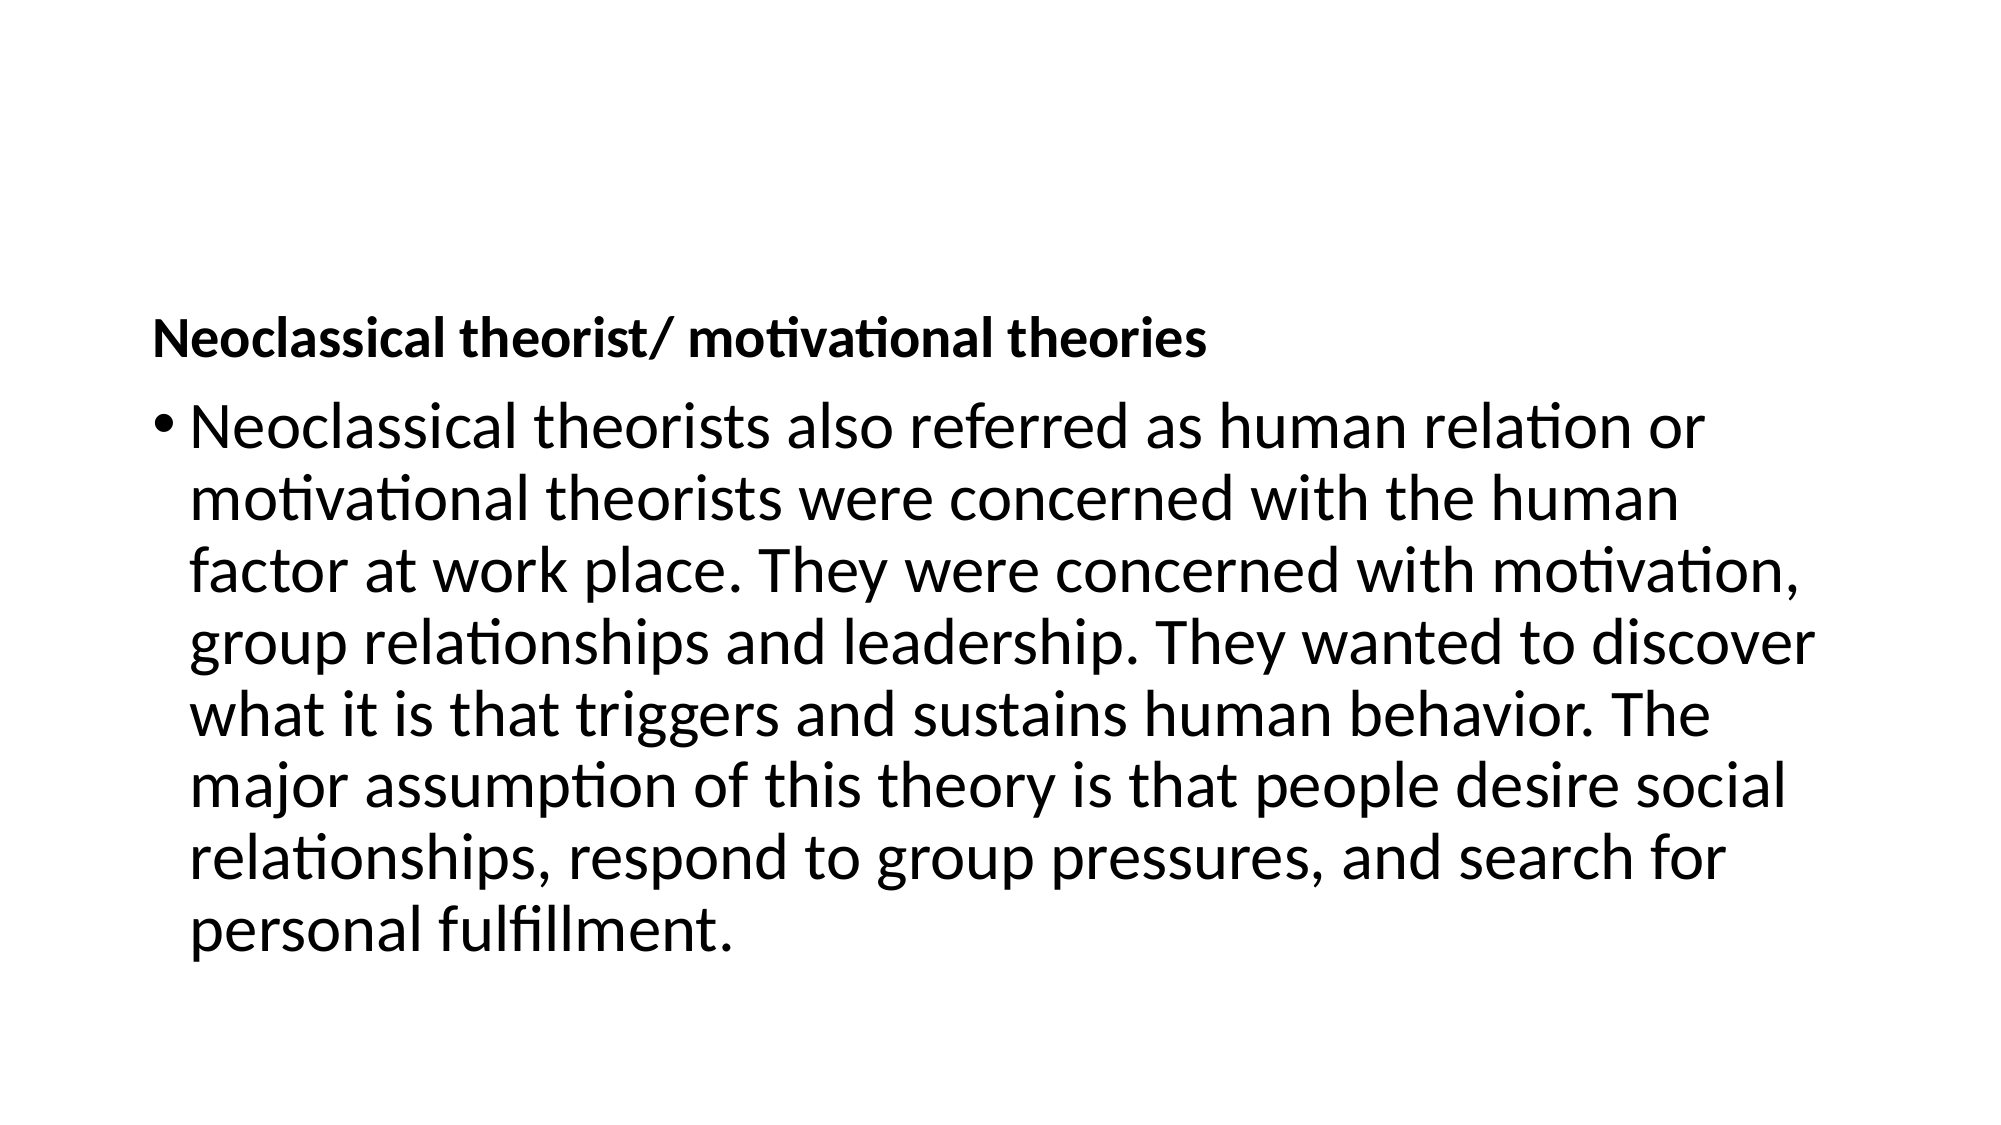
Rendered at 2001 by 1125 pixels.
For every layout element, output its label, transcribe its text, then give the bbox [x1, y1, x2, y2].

list Neoclassical theorist/ motivational theories Neoclassical theorists also referred as human relation or motivational theorists were concerned with the human factor at work place. They were concerned with motivation, group relationships and leadership. They wanted to discover what it is that triggers and sustains human behavior. The major assumption of this theory is that people desire social relationships, respond to group pressures, and search for personal fulfillment. [137, 299, 1863, 1014]
